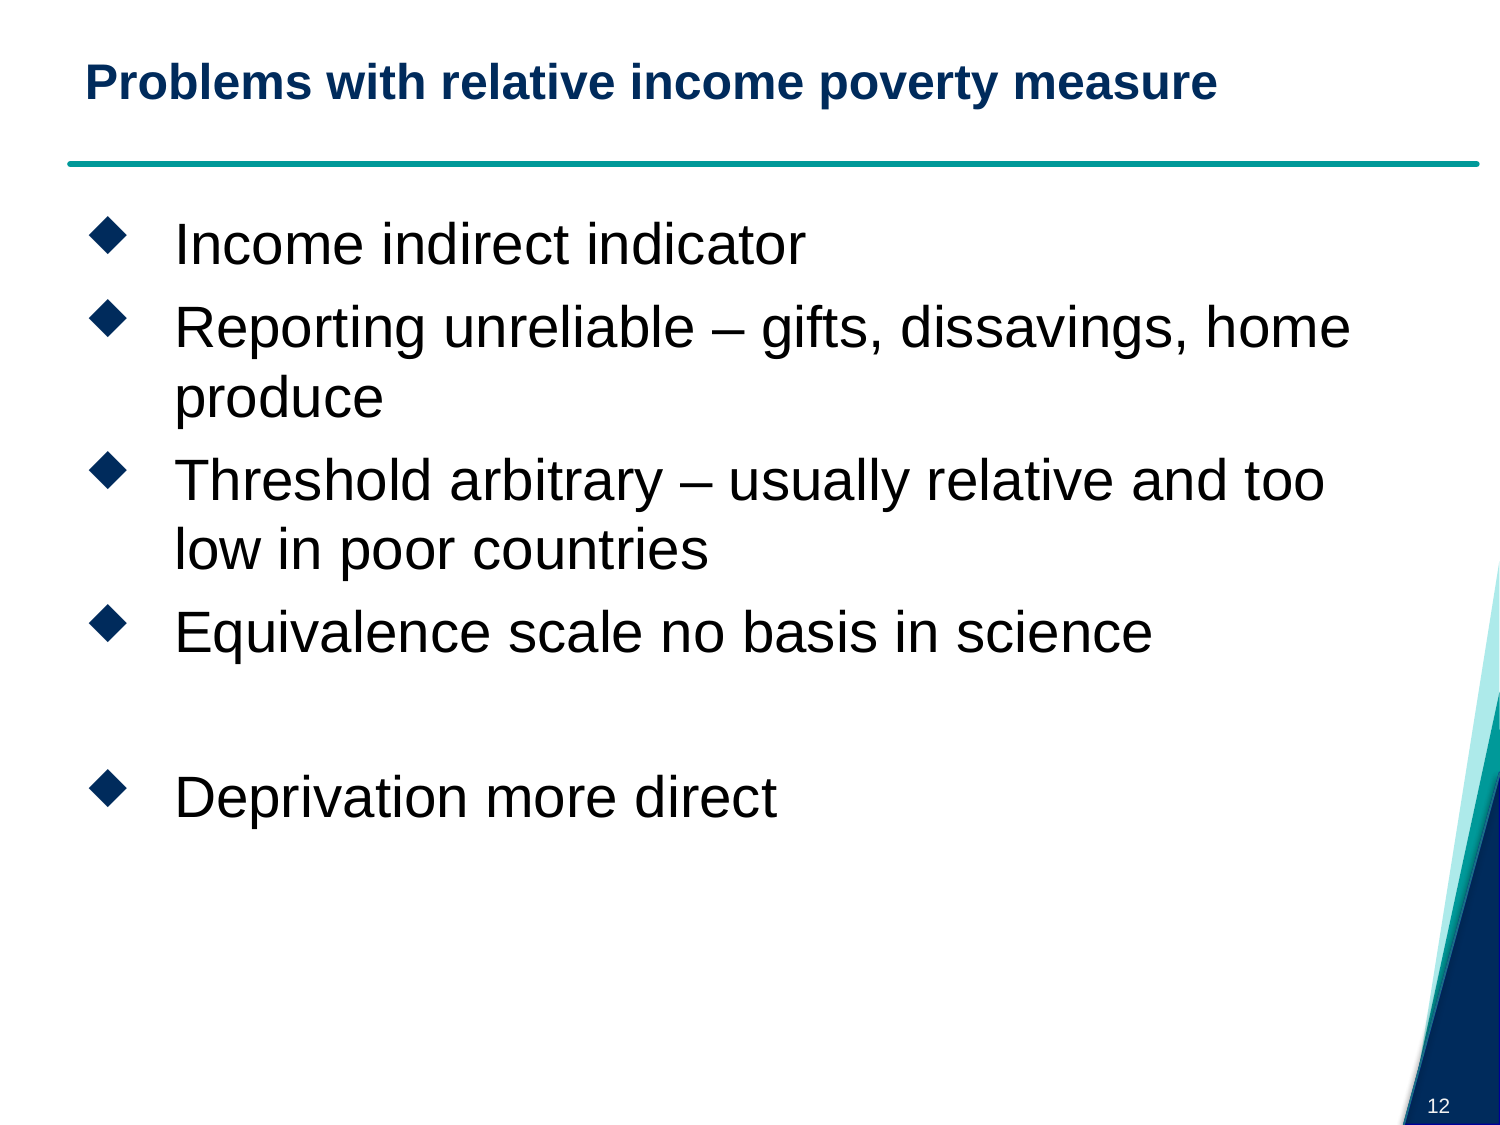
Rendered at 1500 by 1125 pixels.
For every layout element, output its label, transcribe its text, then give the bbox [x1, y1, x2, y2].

slide_number 12 [1394, 1051, 1465, 1125]
list Income indirect indicator Reporting unreliable – gifts, dissavings, home produce Threshold arbitrary – usually relative and too low in poor countries Equivalence scale no basis in science Deprivation more direct [70, 199, 1407, 1125]
title Problems with relative income poverty measure [70, 0, 1477, 164]
